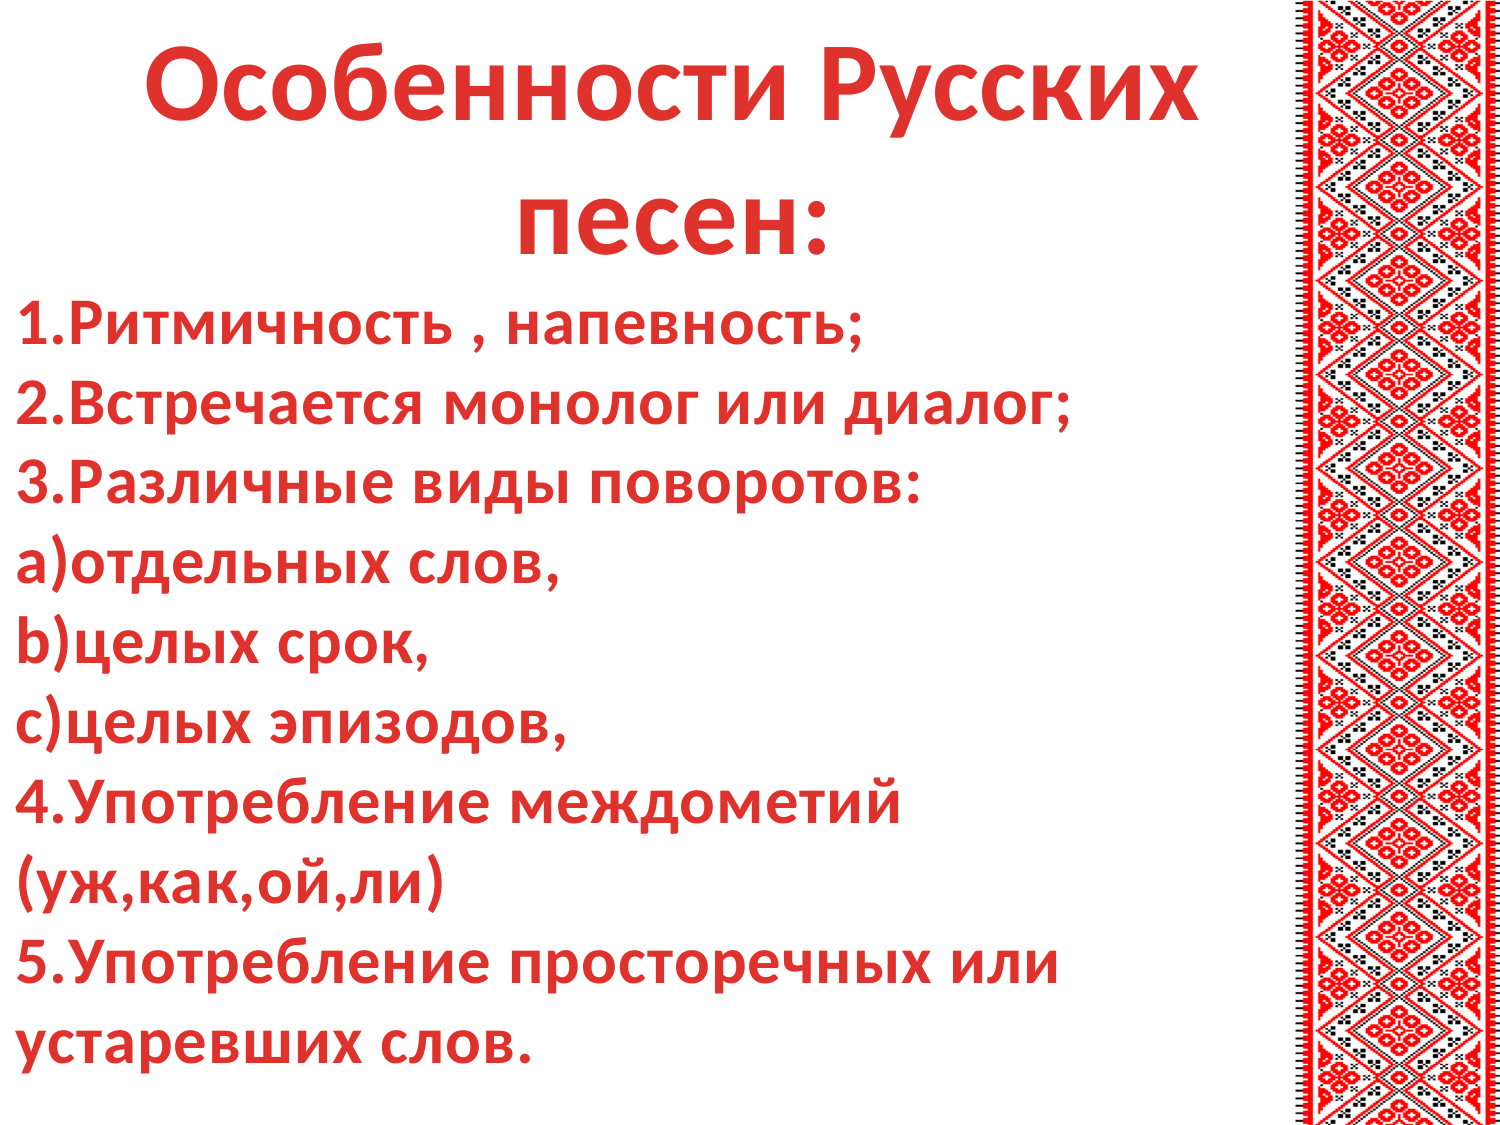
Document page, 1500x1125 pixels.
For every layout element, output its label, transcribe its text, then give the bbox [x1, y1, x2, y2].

picture [834, 1, 1500, 1124]
text_box Особенности Русских песен: 1.Ритмичность , напевность; 2.Встречается монолог или диалог; 3.Различные виды поворотов: a)отдельных слов, b)целых срок, c)целых эпизодов, 4.Употребление междометий (уж,как,ой,ли) 5.Употребление просторечных или устаревших слов. [0, 0, 1295, 1125]
